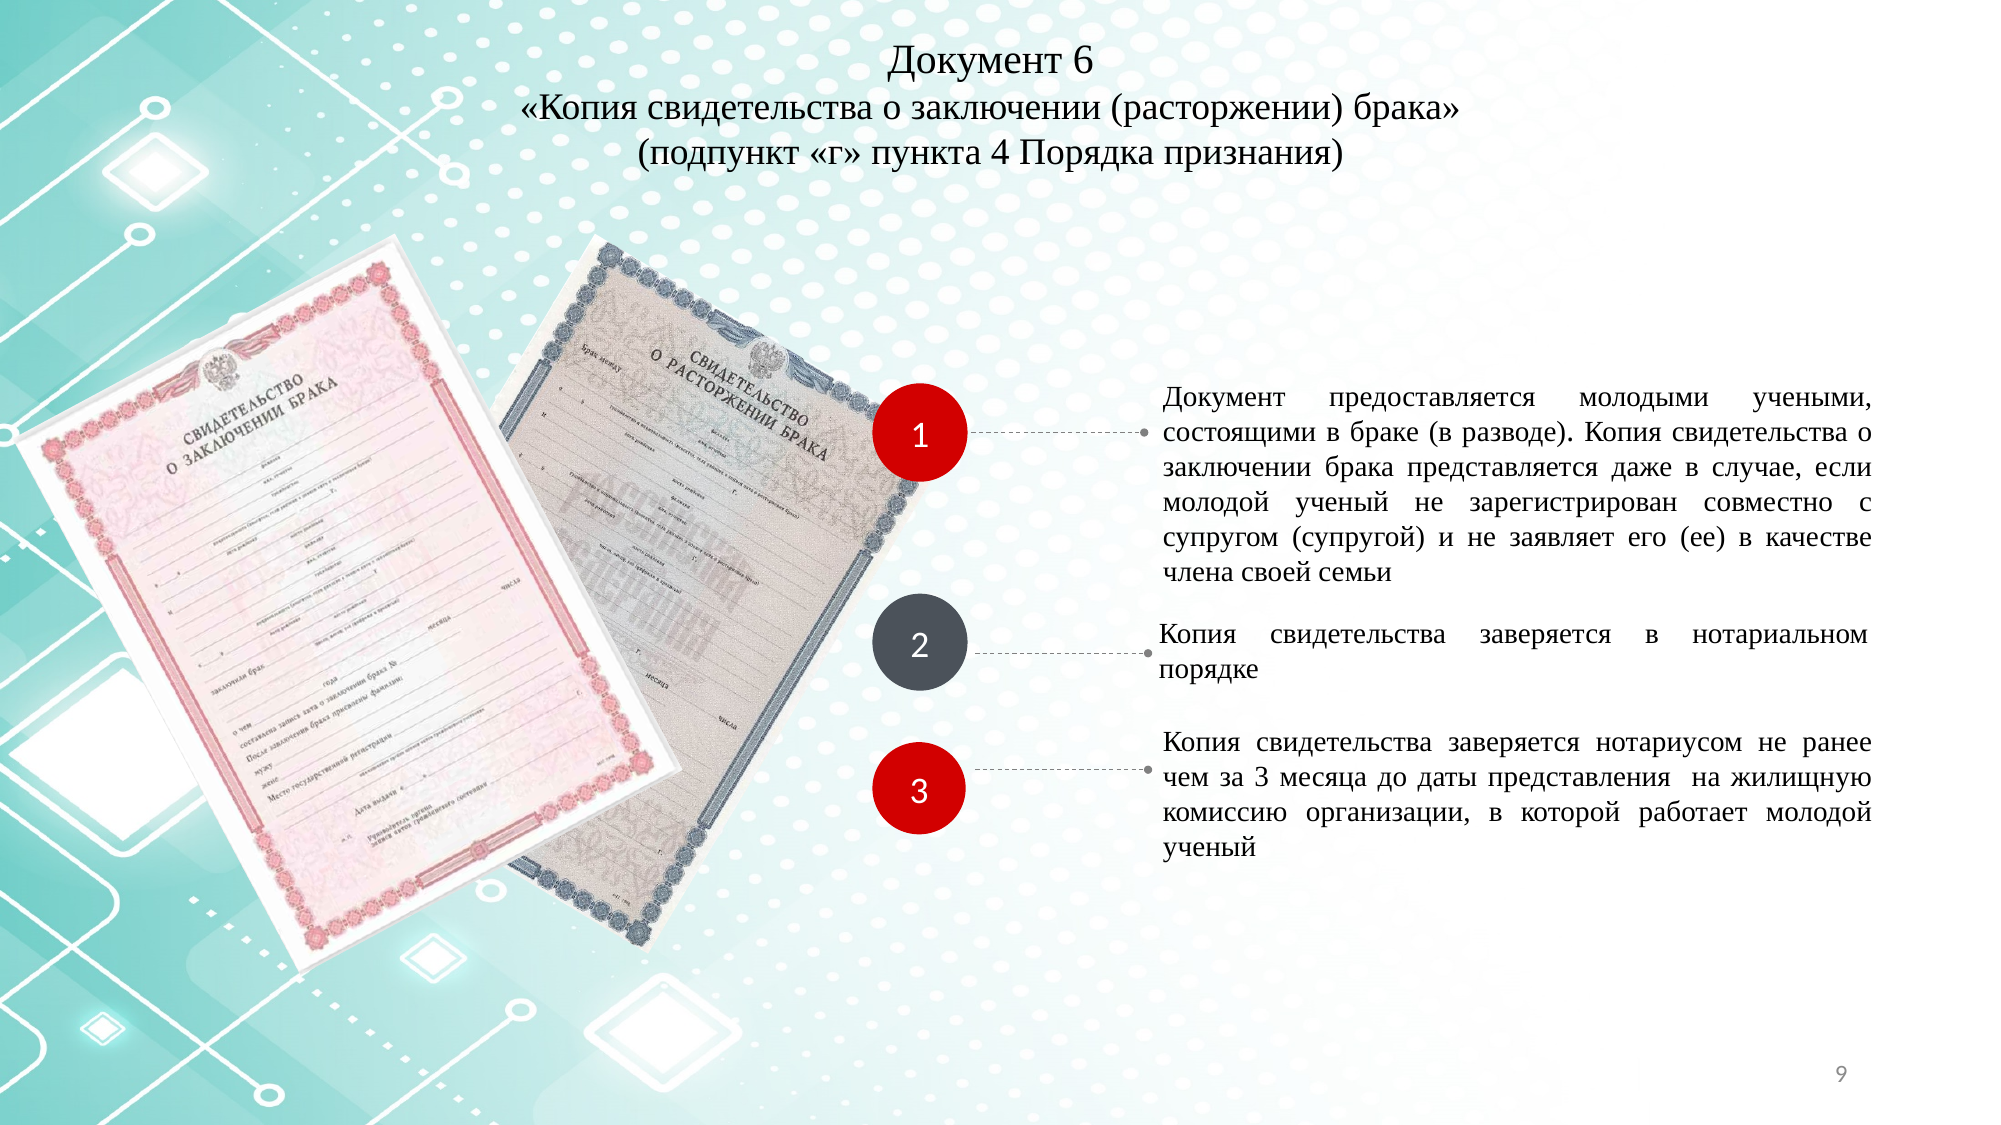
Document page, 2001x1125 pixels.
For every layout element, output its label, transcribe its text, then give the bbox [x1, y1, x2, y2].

picture [0, 0, 2000, 1125]
text_box Копия свидетельства заверяется в нотариальном порядке [1144, 571, 1884, 691]
text_box Копия свидетельства заверяется нотариусом не ранее чем за 3 месяца до даты представления на жилищную комиссию организации, в которой работает молодой ученый [1148, 679, 1888, 893]
slide_number 9 [1412, 1042, 1863, 1103]
text_box 3 [871, 741, 967, 836]
text_box 1 [871, 382, 969, 483]
text_box Документ предоставляется молодыми учеными, состоящими в браке (в разводе). Копия свидетельства о заключении брака представляется даже в случае, если молодой ученый не зарегистрирован совместно с супругом (супругой) и не заявляет его (ее) в качестве члена своей семьи [1148, 369, 1888, 480]
text_box Документ 6 «Копия свидетельства о заключении (расторжении) брака» (подпункт «г» пункта 4 Порядка признания) [504, 24, 1477, 180]
text_box 2 [871, 592, 969, 692]
